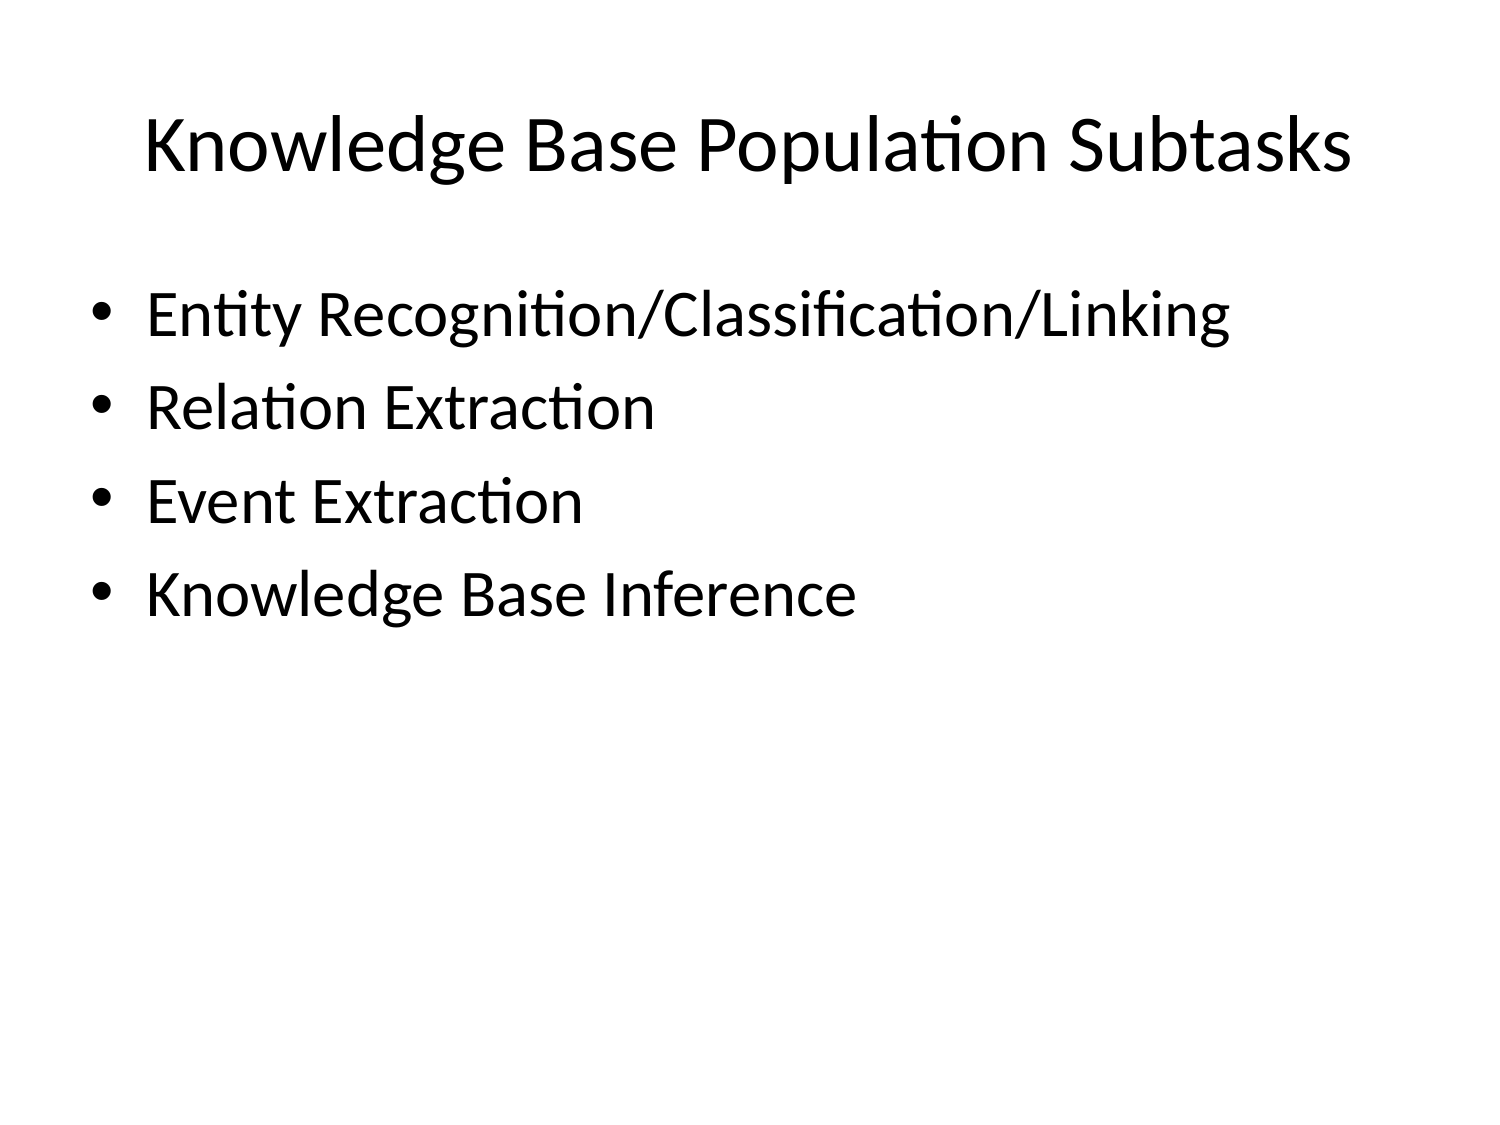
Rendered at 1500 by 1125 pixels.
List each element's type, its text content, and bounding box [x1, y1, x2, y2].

list Entity Recognition/Classification/Linking Relation Extraction Event Extraction Knowledge Base Inference [75, 262, 1425, 1005]
title Knowledge Base Population Subtasks [75, 45, 1425, 233]
